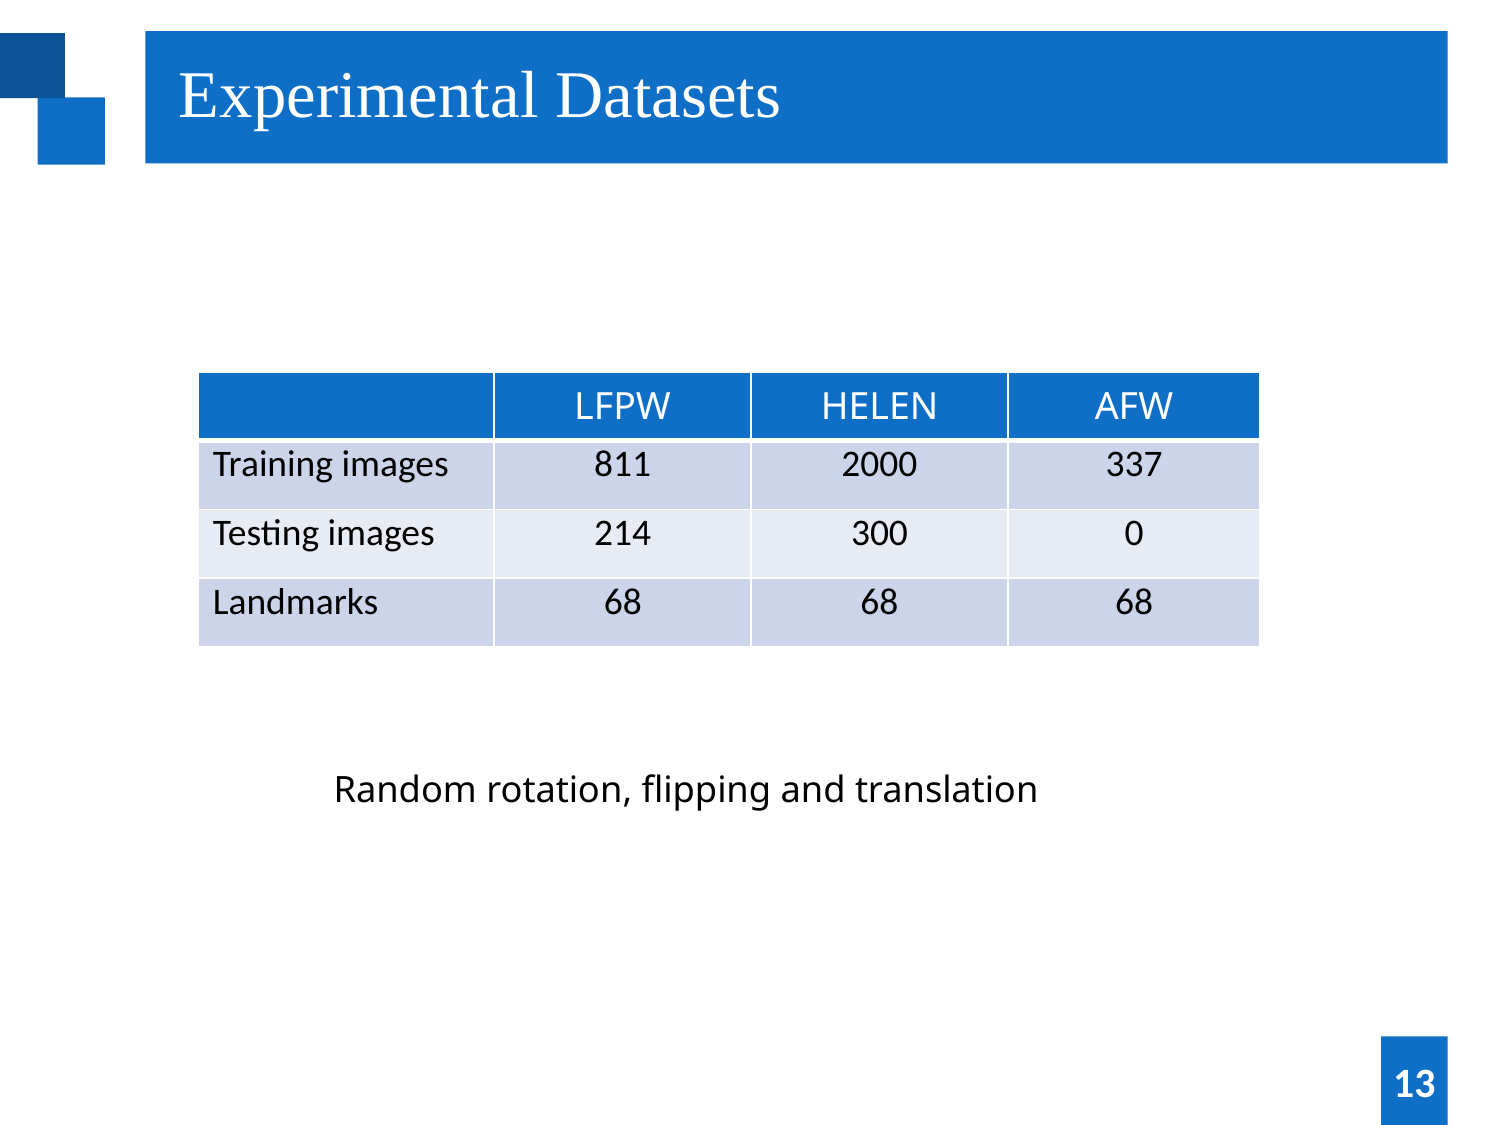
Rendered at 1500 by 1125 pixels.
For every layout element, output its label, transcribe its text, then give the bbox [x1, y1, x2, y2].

table_cell 300 [752, 510, 1007, 577]
table_cell 68 [1009, 579, 1259, 646]
table_header LFPW [495, 373, 750, 438]
table_header [199, 373, 493, 438]
table_cell 214 [495, 510, 750, 577]
table_cell 0 [1009, 510, 1259, 577]
slide_number 13 [1328, 1050, 1500, 1111]
list Random rotation, flipping and translation [248, 763, 1113, 819]
text_box Experimental Datasets [164, 43, 1113, 139]
table_header HELEN [752, 373, 1007, 438]
table_cell Training images [199, 443, 493, 509]
table_cell Testing images [199, 510, 493, 577]
table_header AFW [1009, 373, 1259, 438]
table_cell 68 [495, 579, 750, 646]
table_cell 2000 [752, 443, 1007, 509]
table_cell 68 [752, 579, 1007, 646]
table_cell 337 [1009, 443, 1259, 509]
table_cell Landmarks [199, 579, 493, 646]
table_cell 811 [495, 443, 750, 509]
